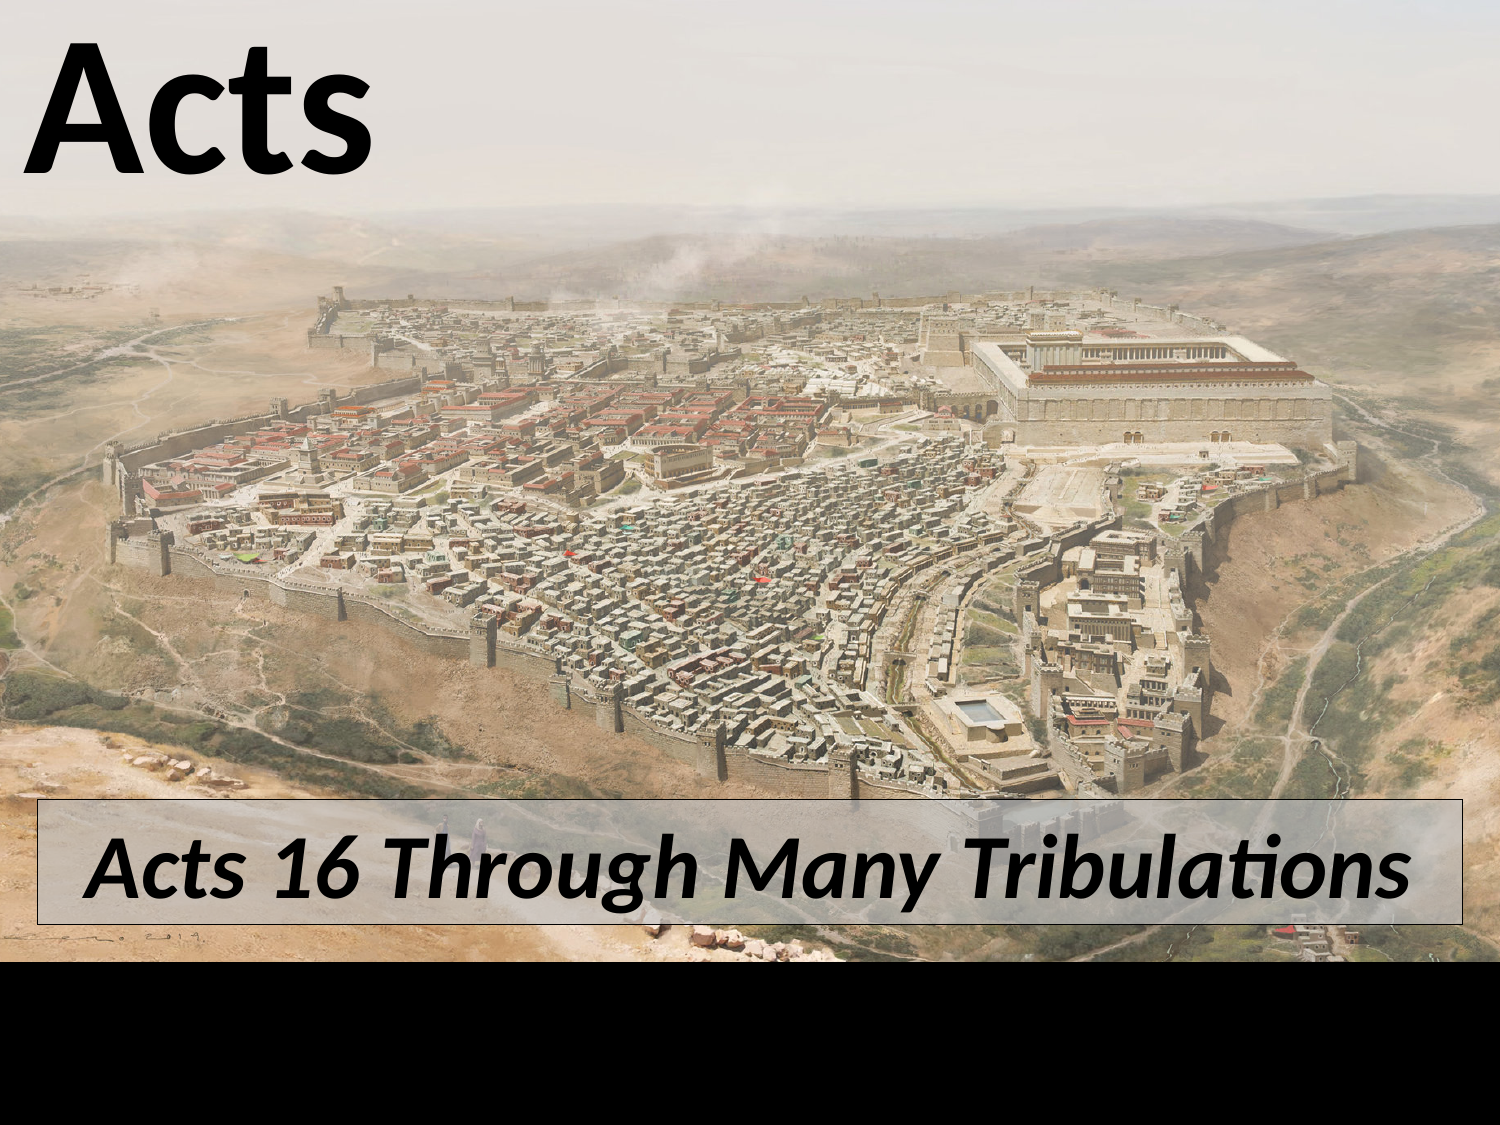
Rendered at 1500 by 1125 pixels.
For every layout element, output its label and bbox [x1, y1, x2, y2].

list [0, 0, 1500, 962]
